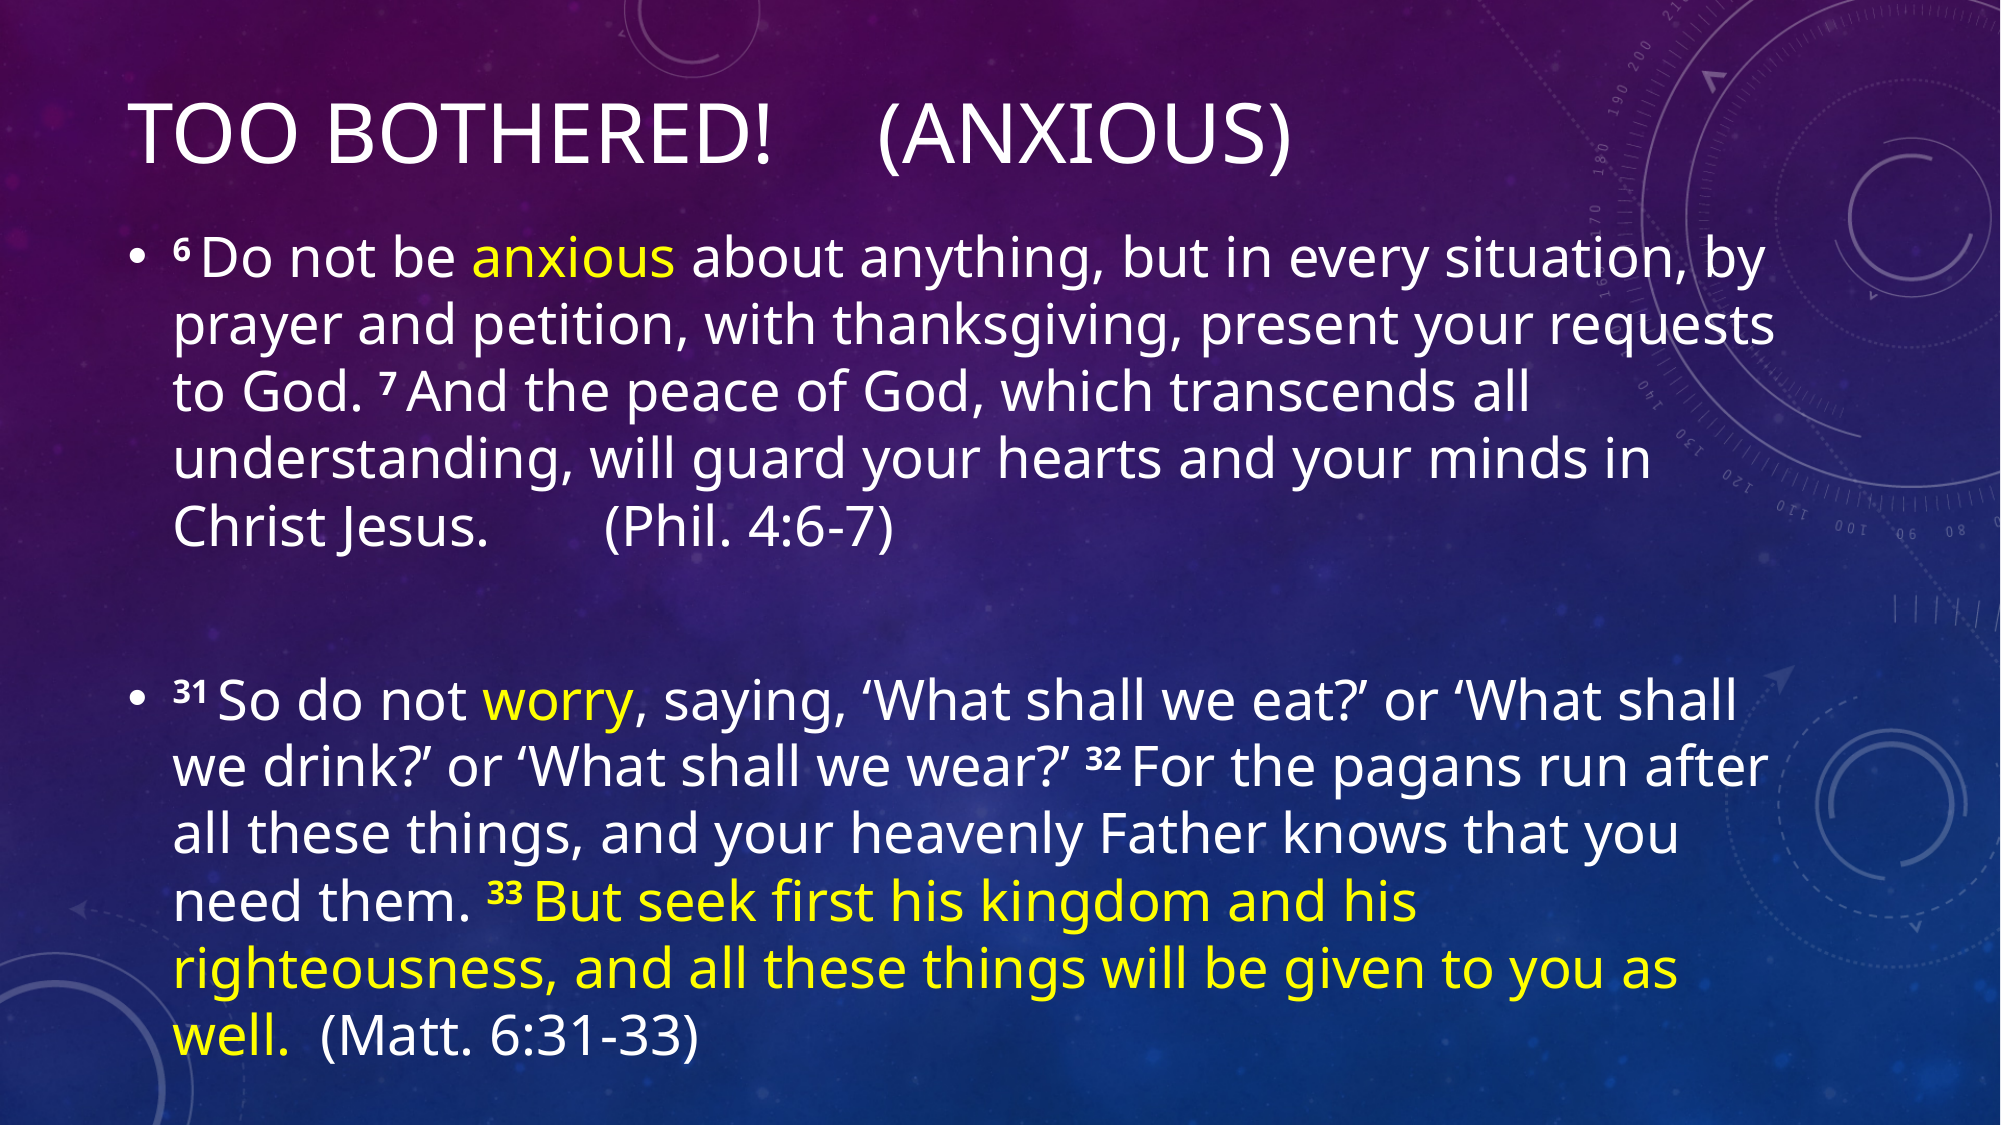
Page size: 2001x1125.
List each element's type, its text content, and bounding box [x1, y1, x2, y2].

title Too bothered! (Anxious) [112, 48, 1775, 211]
list 6 Do not be anxious about anything, but in every situation, by prayer and petition, with thanksgiving, present your requests to God. 7 And the peace of God, which transcends all understanding, will guard your hearts and your minds in Christ Jesus. (Phil. 4:6-7) 31 So do not worry, saying, ‘What shall we eat?’ or ‘What shall we drink?’ or ‘What shall we wear?’ 32 For the pagans run after all these things, and your heavenly Father knows that you need them. 33 But seek first his kingdom and his righteousness, and all these things will be given to you as well. (Matt. 6:31-33) [112, 211, 1827, 1077]
picture [0, 0, 2001, 1125]
